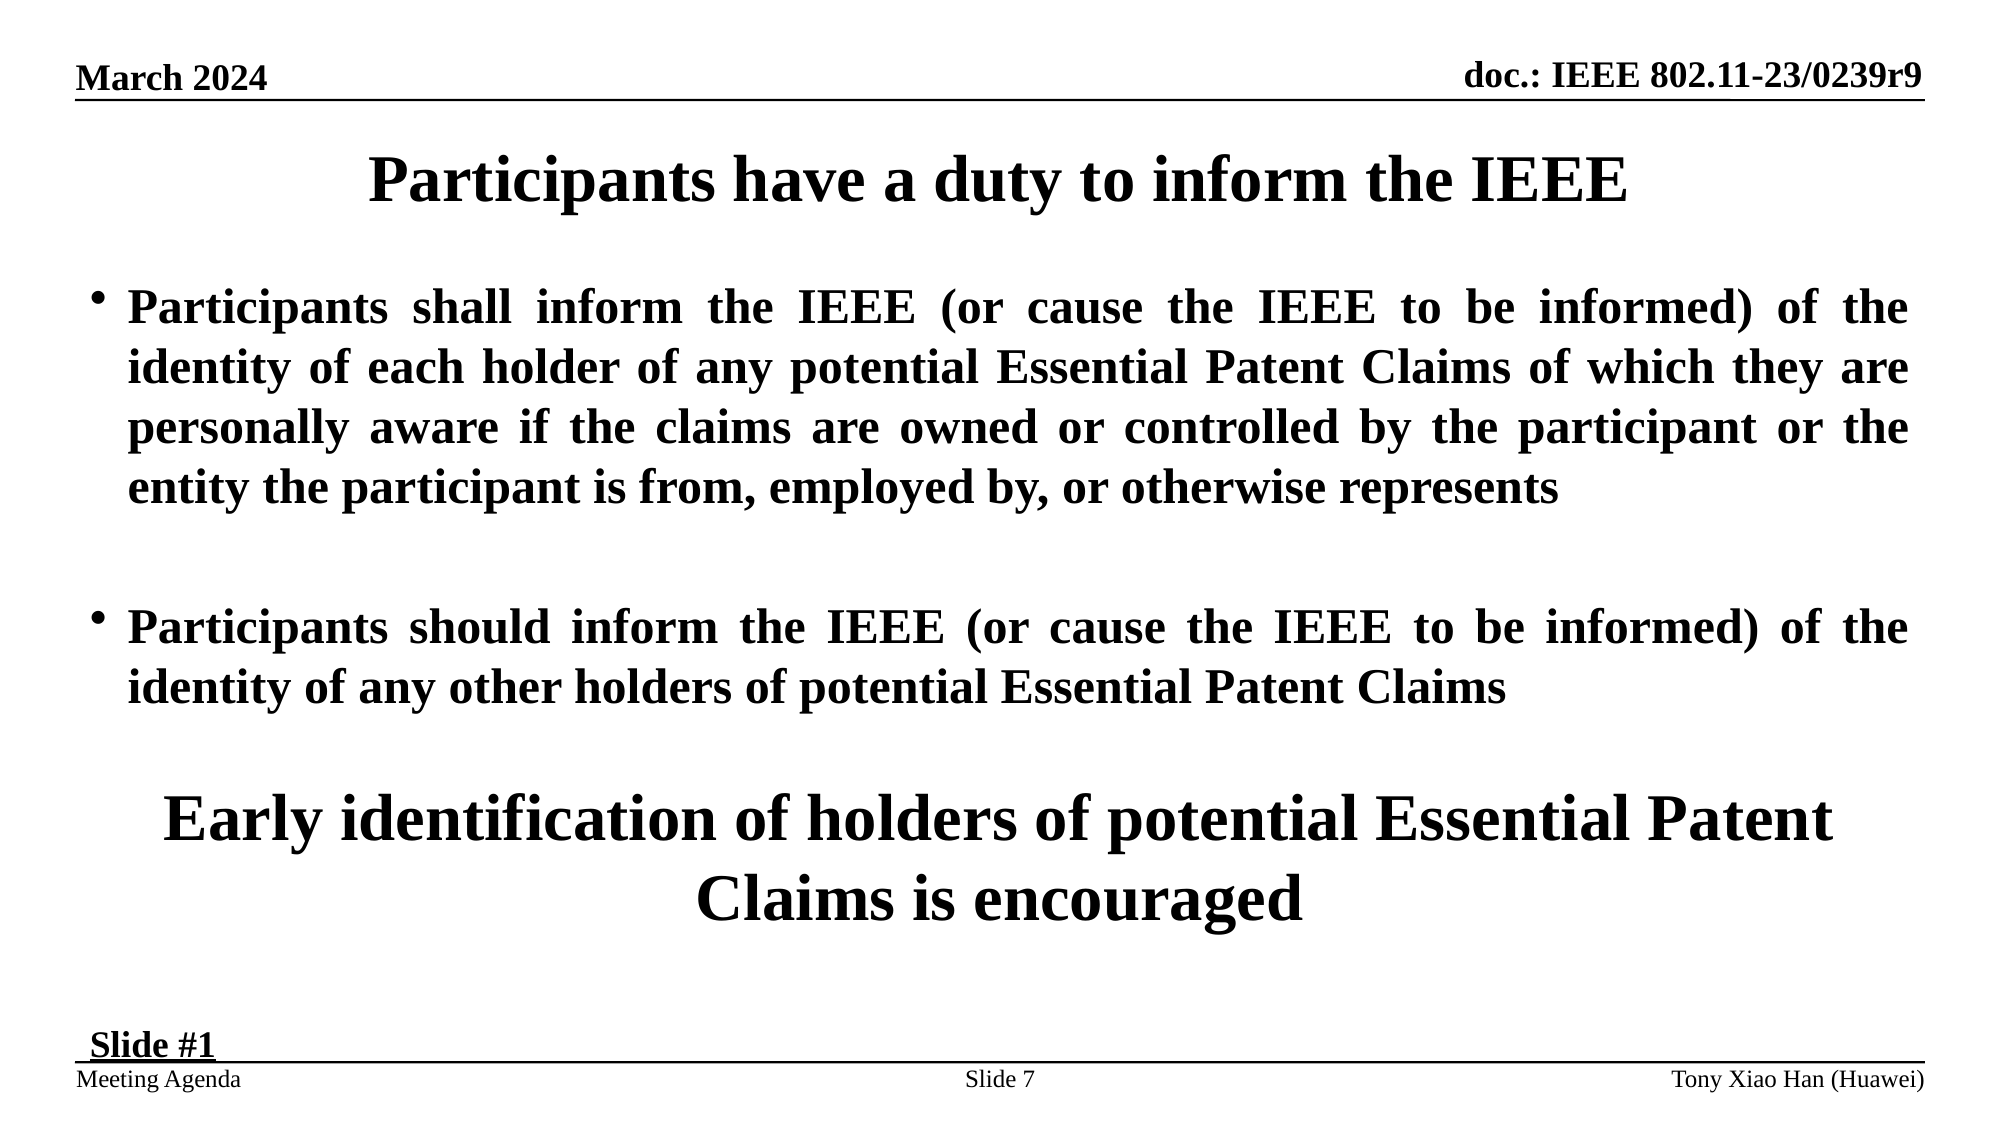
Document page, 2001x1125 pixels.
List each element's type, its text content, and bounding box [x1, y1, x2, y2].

text_box Participants have a duty to inform the IEEE [350, 87, 1650, 263]
text_box [337, 37, 1688, 163]
text_box Slide #1 [75, 1012, 232, 1073]
text_box Participants shall inform the IEEE (or cause the IEEE to be informed) of the identity of each holder of any potential Essential Patent Claims of which they are personally aware if the claims are owned or controlled by the participant or the entity the participant is from, employed by, or otherwise represents Participants should inform the IEEE (or cause the IEEE to be informed) of the identity of any other holders of potential Essential Patent Claims Early identification of holders of potential Essential Patent Claims is encouraged [75, 246, 1925, 1100]
